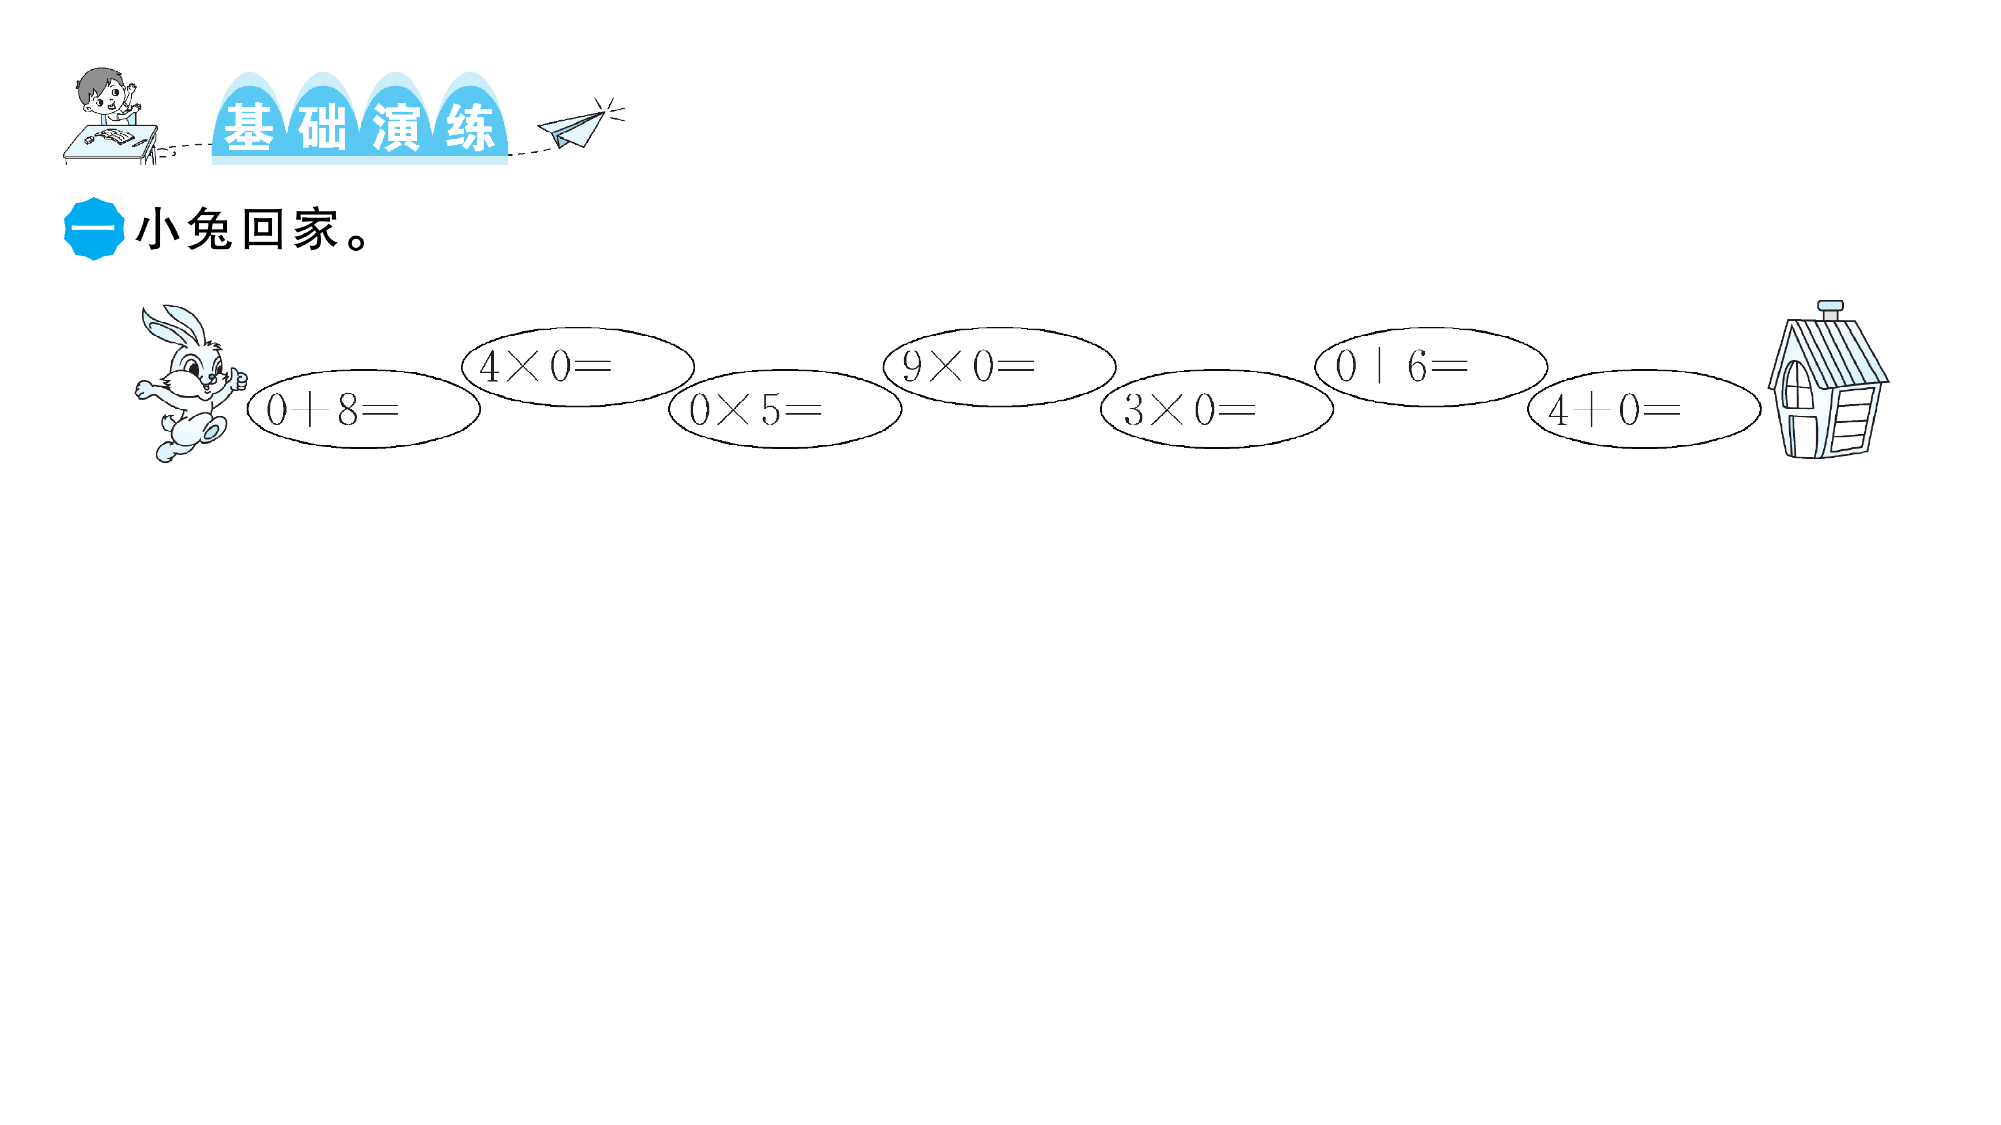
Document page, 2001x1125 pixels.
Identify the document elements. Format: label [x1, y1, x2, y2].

picture [58, 58, 1949, 476]
